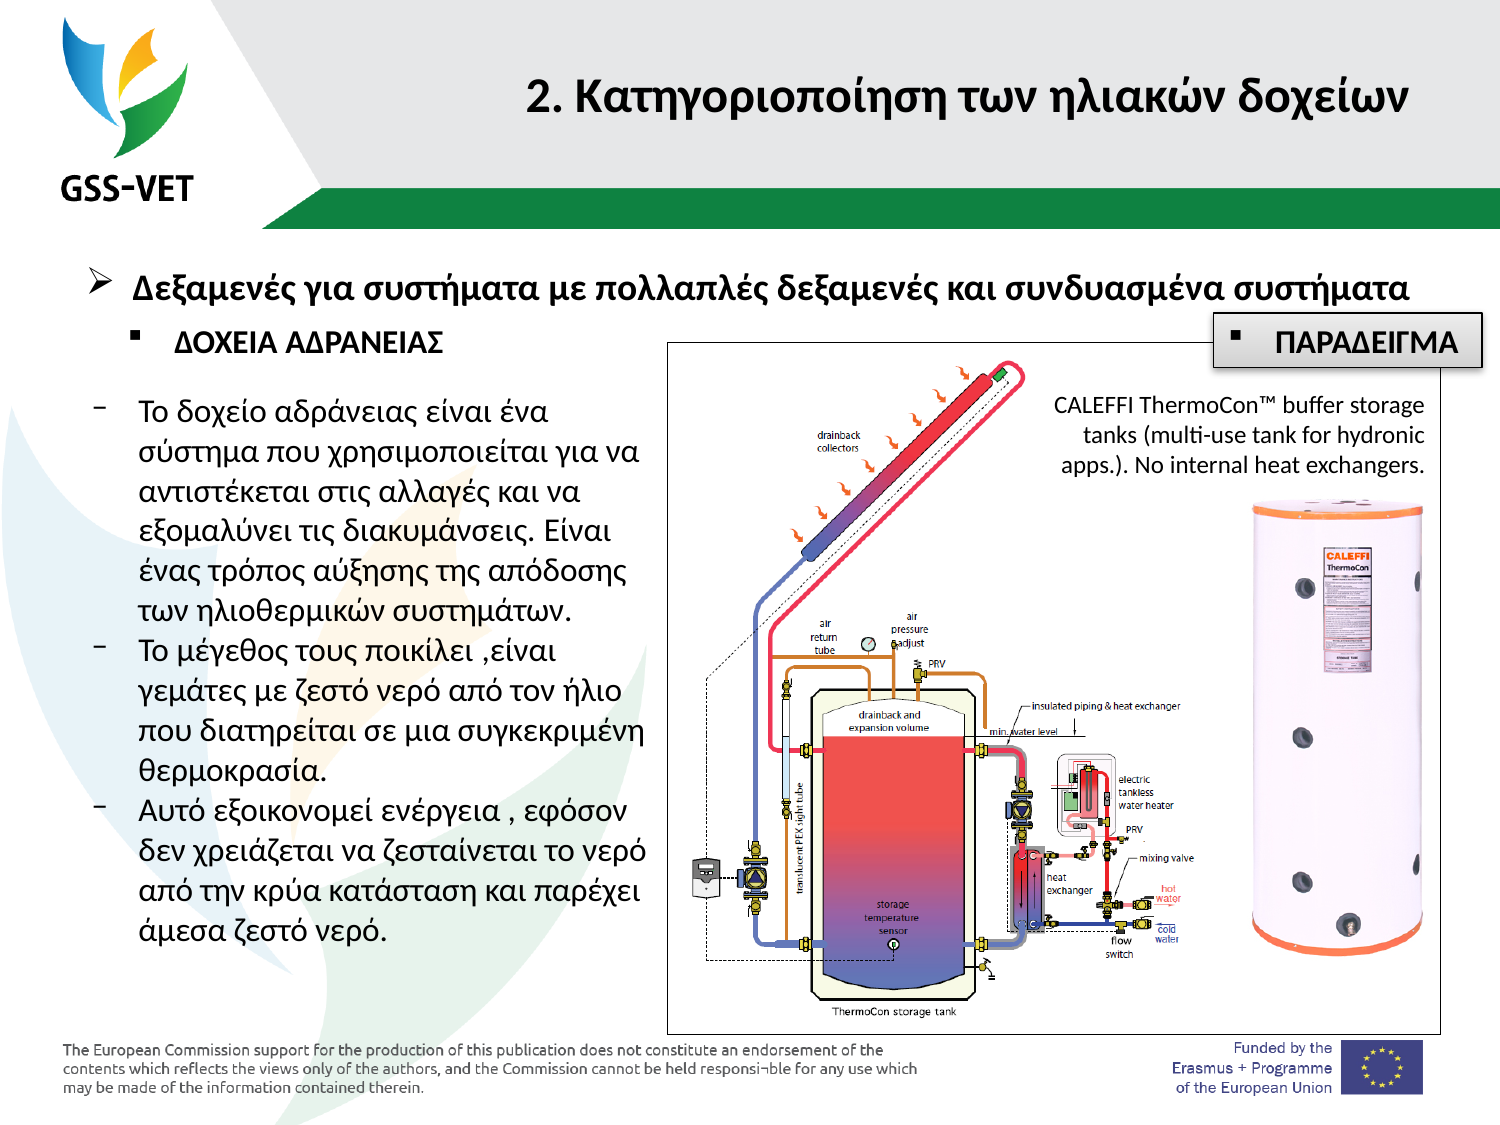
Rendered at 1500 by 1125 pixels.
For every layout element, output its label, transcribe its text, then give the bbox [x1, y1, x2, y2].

text_box To δοχείο αδράνειας είναι ένα σύστημα που χρησιμοποιείται για να αντιστέκεται στις αλλαγές και να εξομαλύνει τις διακυμάνσεις. Είναι ένας τρόπος αύξησης της απόδοσης των ηλιοθερμικών συστημάτων. Το μέγεθος τους ποικίλει ,είναι γεμάτες με ζεστό νερό από τον ήλιο που διατηρείται σε μια συγκεκριμένη θερμοκρασία. Αυτό εξοικονομεί ενέργεια , εφόσον δεν χρειάζεται να ζεσταίνεται το νερό από την κρύα κατάσταση και παρέχει άμεσα ζεστό νερό. [76, 381, 662, 956]
text_box ΔΟΧΕΙΑ ΑΔΡΑΝΕΙΑΣ [112, 312, 680, 368]
text_box Δεξαμενές για συστήματα με πολλαπλές δεξαμενές και συνδυασμένα συστήματα [71, 255, 1500, 316]
title 2. Κατηγοριοποίηση των ηλιακών δοχείων [324, 0, 1425, 185]
picture [0, 0, 1500, 1125]
text_box ΠΑΡΑΔΕΙΓΜΑ [1213, 312, 1483, 368]
